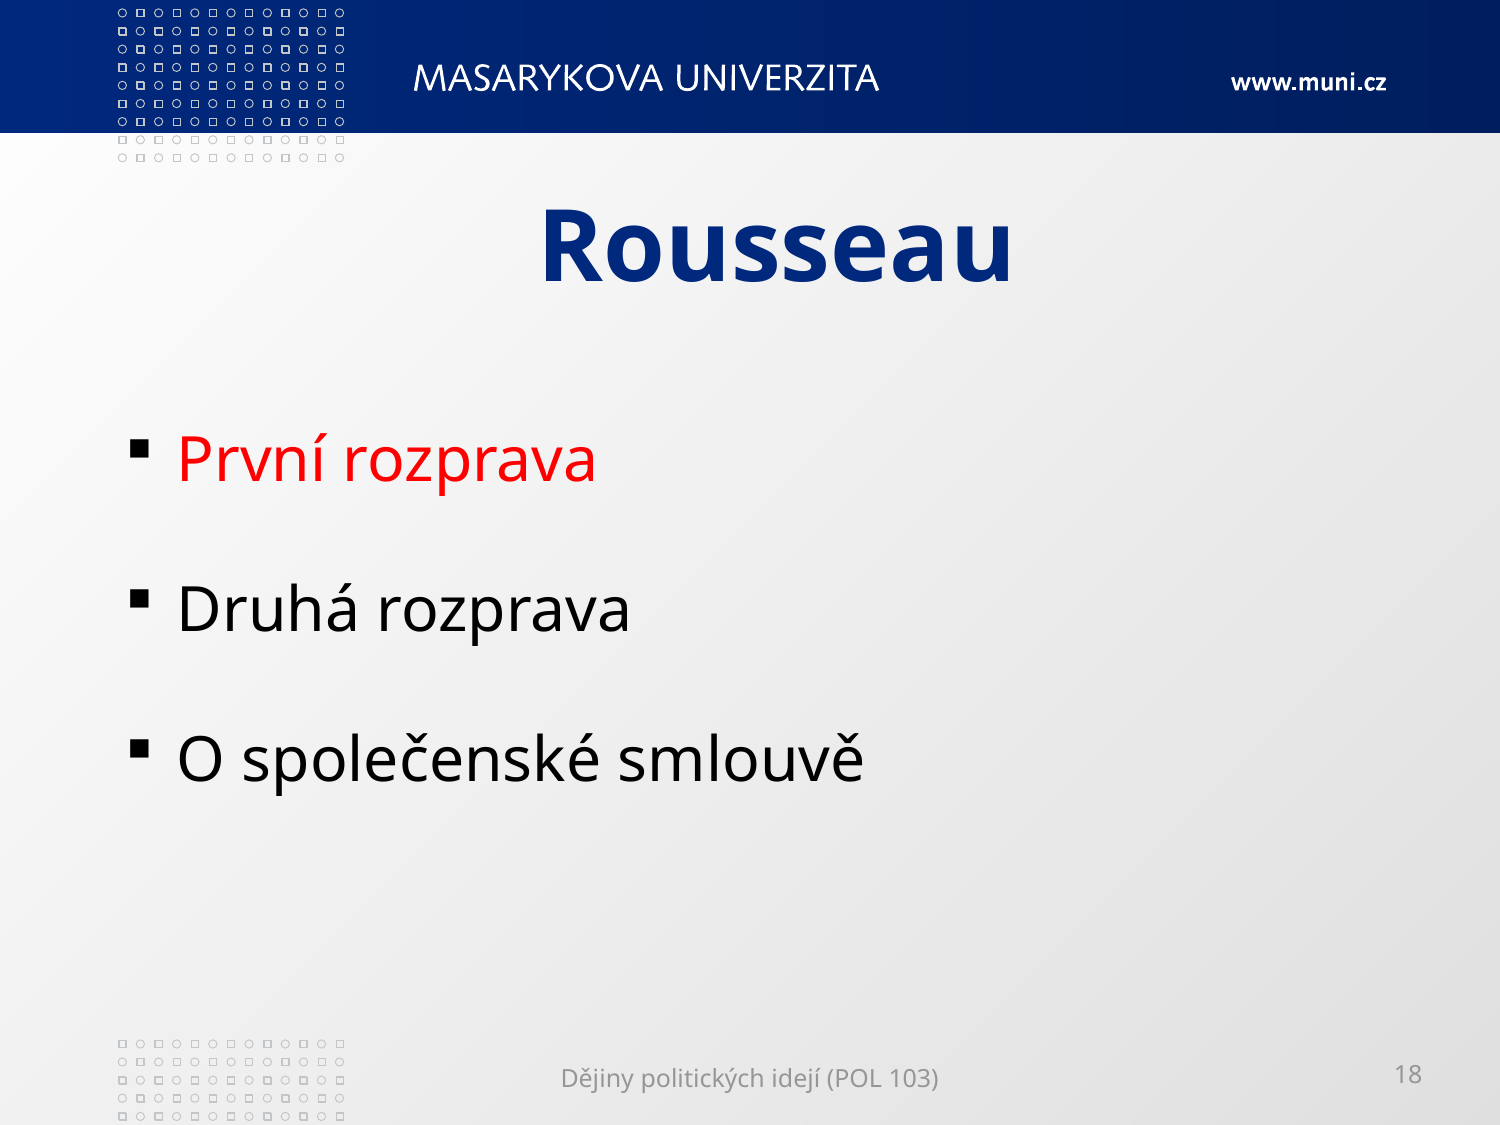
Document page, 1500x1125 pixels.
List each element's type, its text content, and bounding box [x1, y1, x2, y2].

text_box První rozprava Druhá rozprava O společenské smlouvě [110, 411, 1400, 802]
title Rousseau [131, 138, 1423, 310]
slide_number 18 [1124, 1024, 1438, 1101]
footer Dějiny politických idejí (POL 103) [419, 1024, 1081, 1101]
